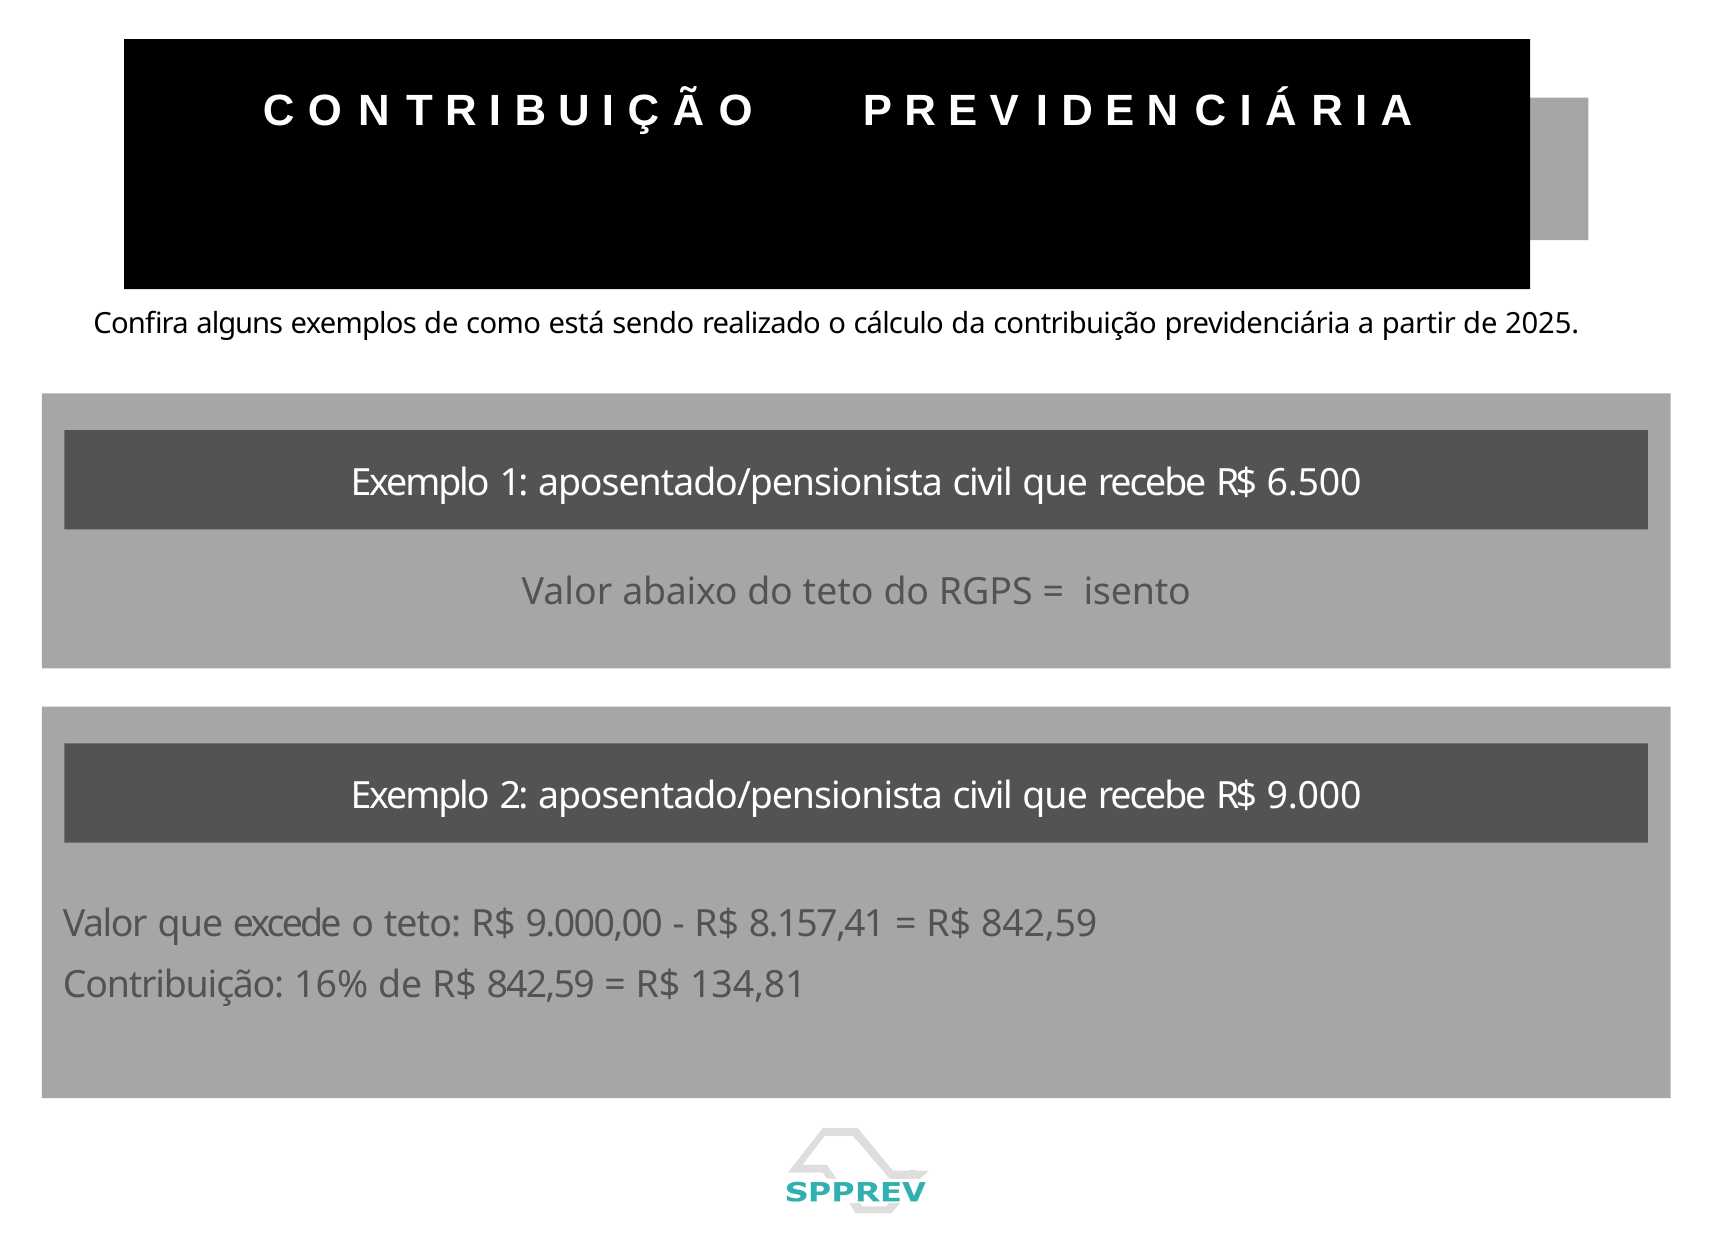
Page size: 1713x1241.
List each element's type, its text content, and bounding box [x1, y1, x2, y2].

title C O N T R I B U I Ç Ã O P R E V I D E N C I Á R I A [124, 39, 1531, 290]
picture [783, 1125, 930, 1215]
text_box Confira alguns exemplos de como está sendo realizado o cálculo da contribuição previdenciária a partir de 2025. [91, 301, 1622, 339]
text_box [41, 706, 1671, 1099]
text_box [41, 393, 1671, 669]
